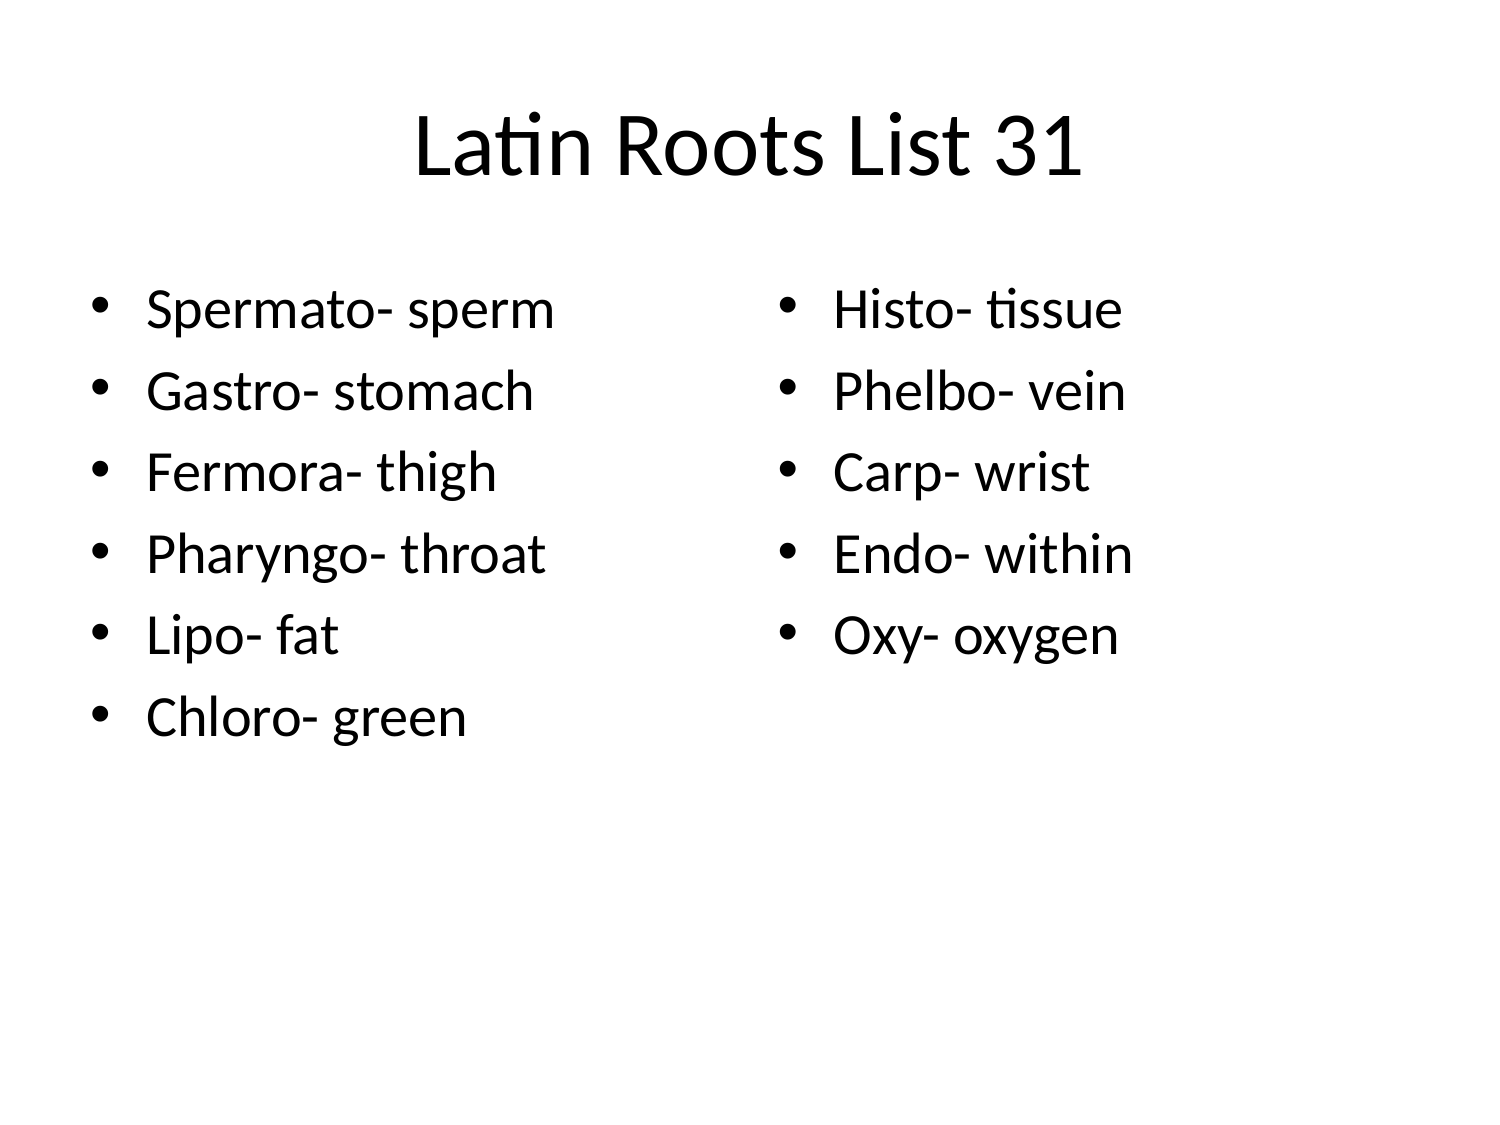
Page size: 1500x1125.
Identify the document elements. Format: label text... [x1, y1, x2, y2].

list Spermato- sperm Gastro- stomach Fermora- thigh Pharyngo- throat Lipo- fat Chloro- green [74, 262, 738, 1006]
list Histo- tissue Phelbo- vein Carp- wrist Endo- within Oxy- oxygen [762, 262, 1426, 1006]
title Latin Roots List 31 [74, 44, 1426, 233]
